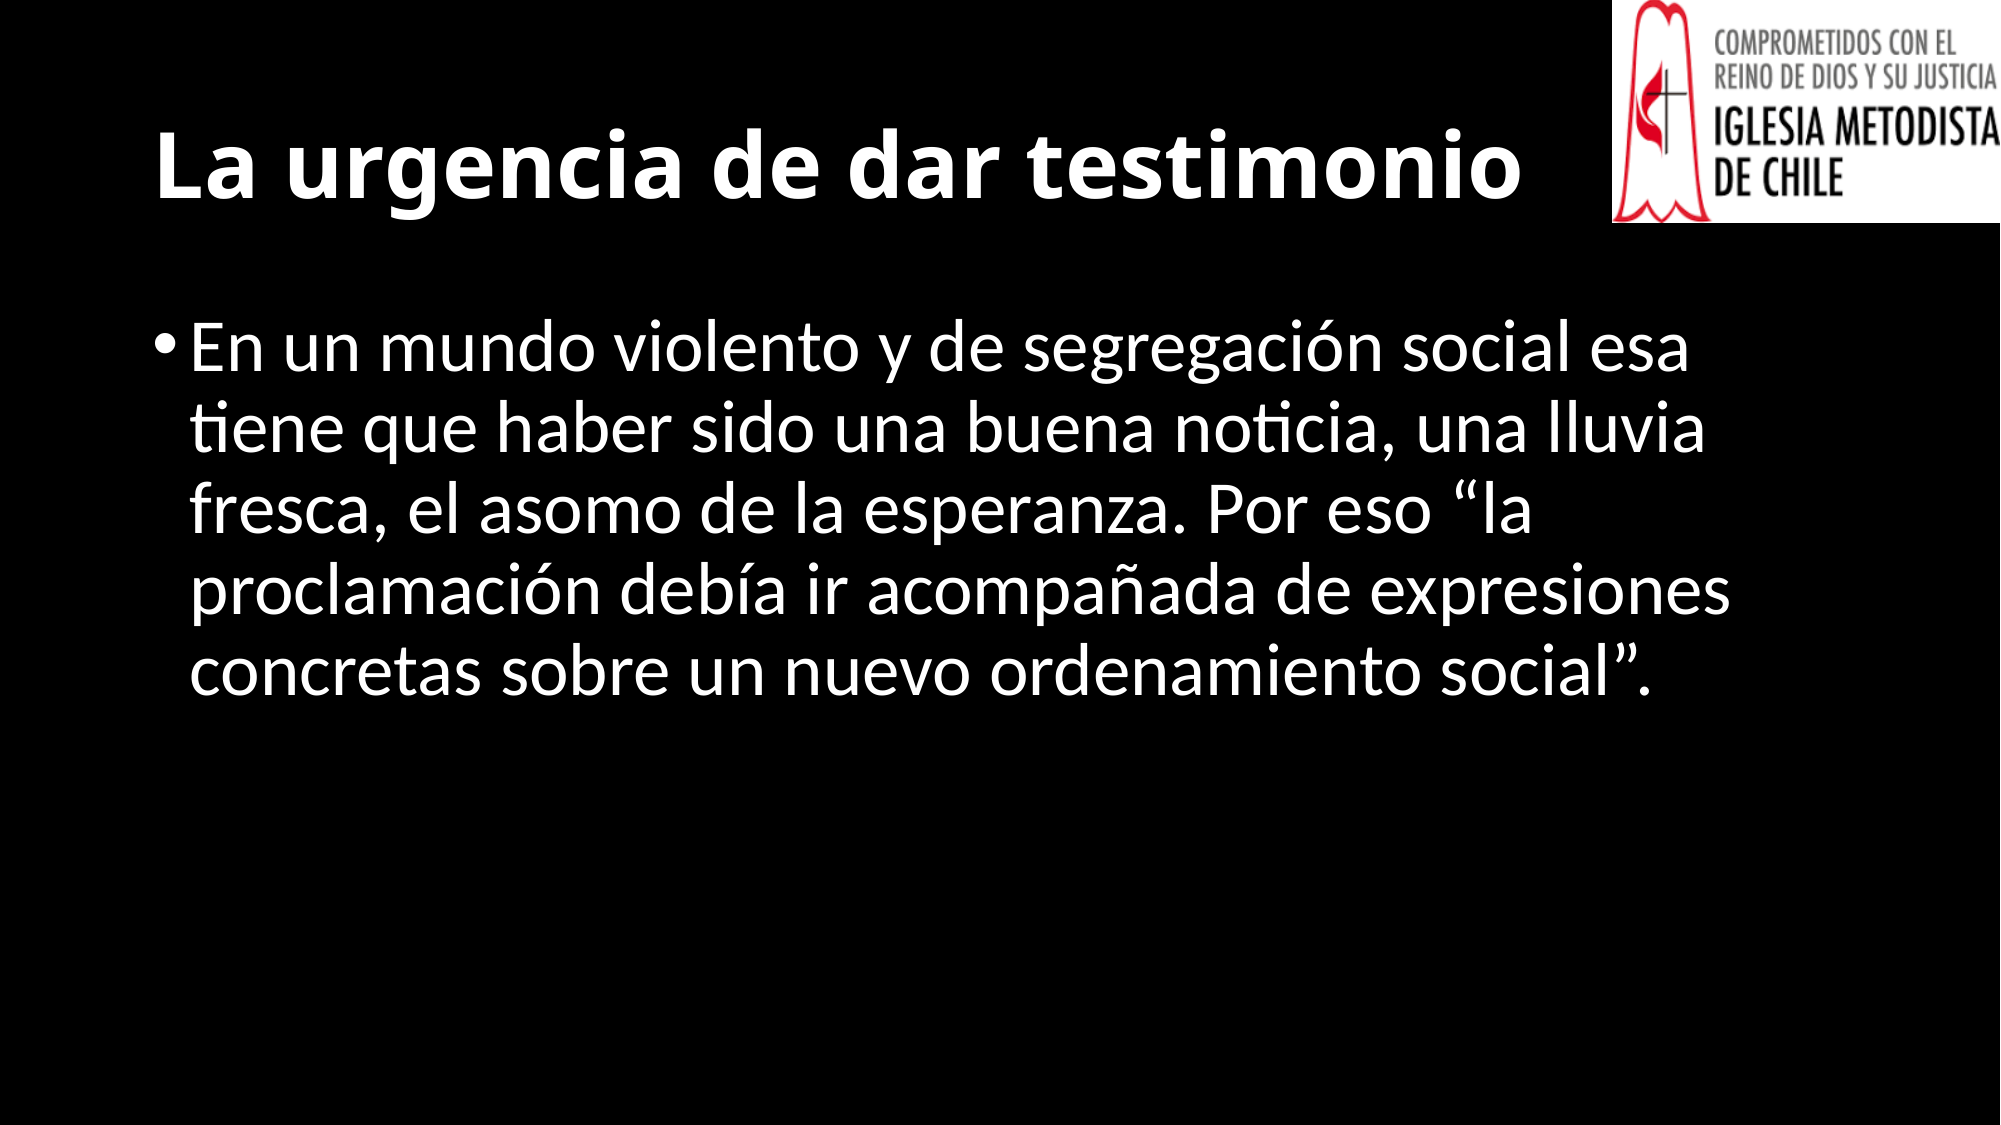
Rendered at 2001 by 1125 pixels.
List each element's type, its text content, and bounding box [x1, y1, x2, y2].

picture [1612, 0, 2000, 223]
list En un mundo violento y de segregación social esa tiene que haber sido una buena noticia, una lluvia fresca, el asomo de la esperanza. Por eso “la proclamación debía ir acompañada de expresiones concretas sobre un nuevo ordenamiento social”. [137, 299, 1863, 1014]
title La urgencia de dar testimonio [137, 59, 1863, 278]
